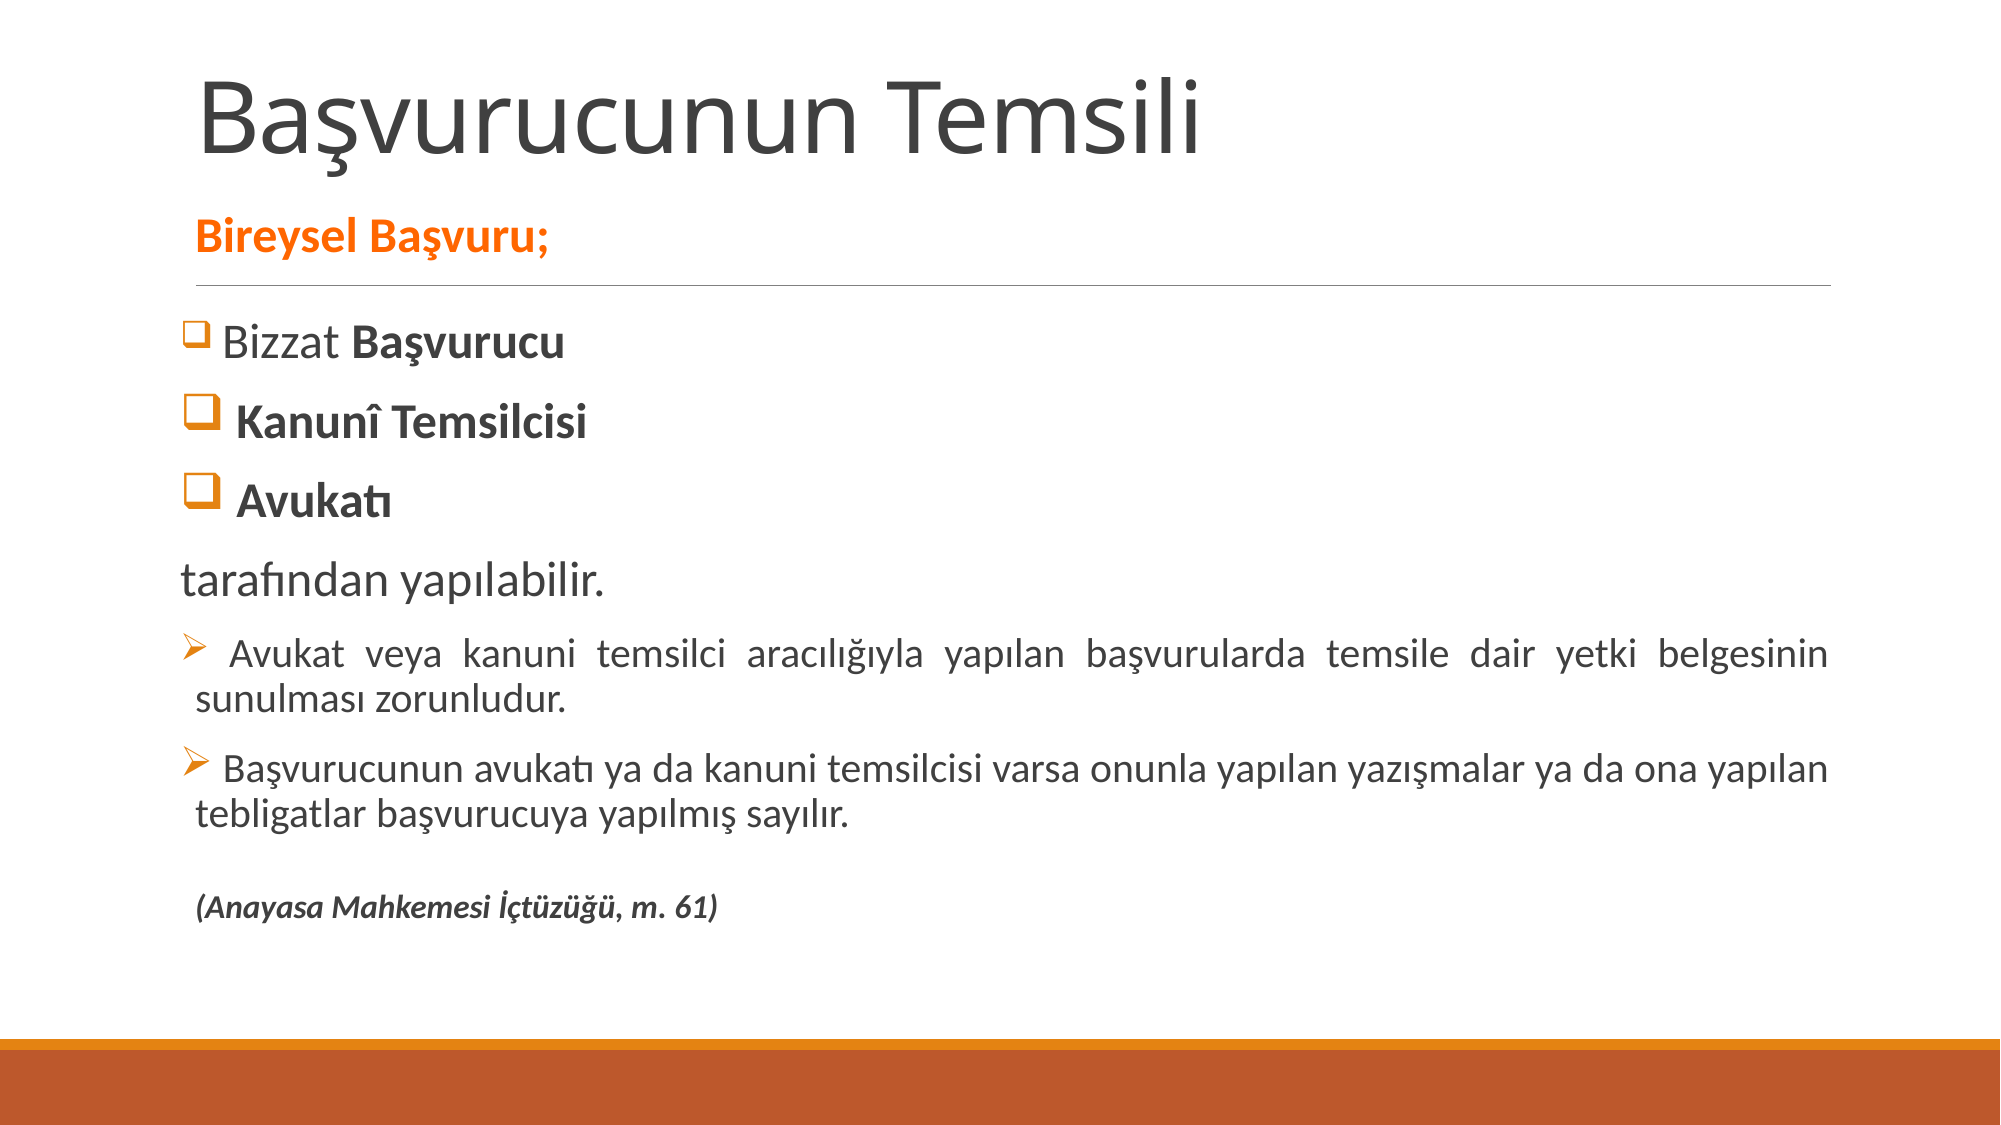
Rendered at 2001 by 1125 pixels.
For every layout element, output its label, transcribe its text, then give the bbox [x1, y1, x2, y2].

list Bireysel Başvuru; Bizzat Başvurucu Kanunî Temsilcisi Avukatı tarafından yapılabilir. Avukat veya kanuni temsilci aracılığıyla yapılan başvurularda temsile dair yetki belgesinin sunulması zorunludur. Başvurucunun avukatı ya da kanuni temsilcisi varsa onunla yapılan yazışmalar ya da ona yapılan tebligatlar başvurucuya yapılmış sayılır. (Anayasa Mahkemesi İçtüzüğü, m. 61) [180, 201, 1830, 1028]
title Başvurucunun Temsili [180, 47, 1830, 182]
